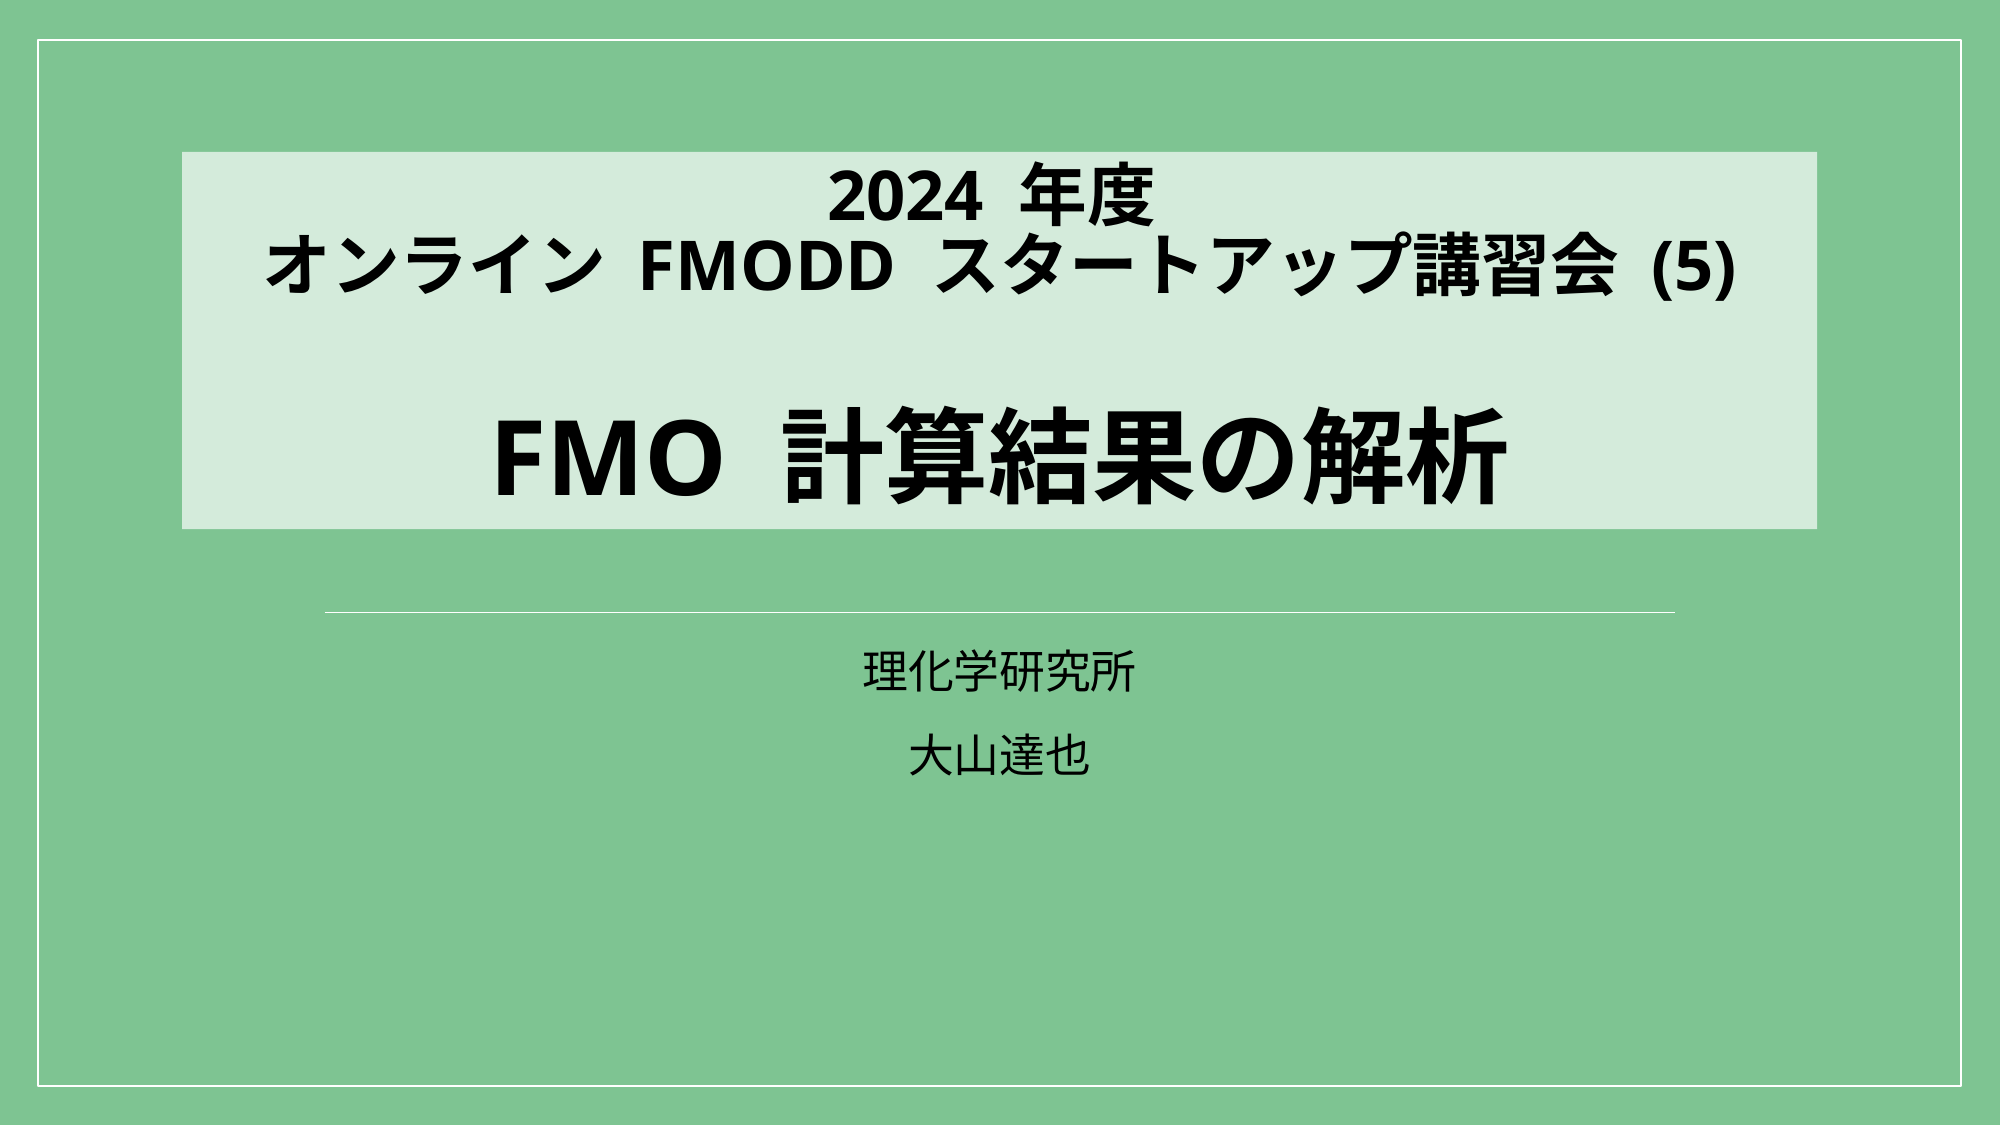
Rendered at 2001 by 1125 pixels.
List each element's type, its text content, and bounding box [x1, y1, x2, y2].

title 2024 年度 オンライン FMODD スタートアップ講習会 (5) FMO 計算結果の解析 [182, 151, 1818, 530]
subtitle 理化学研究所 大山達也 [280, 634, 1719, 863]
